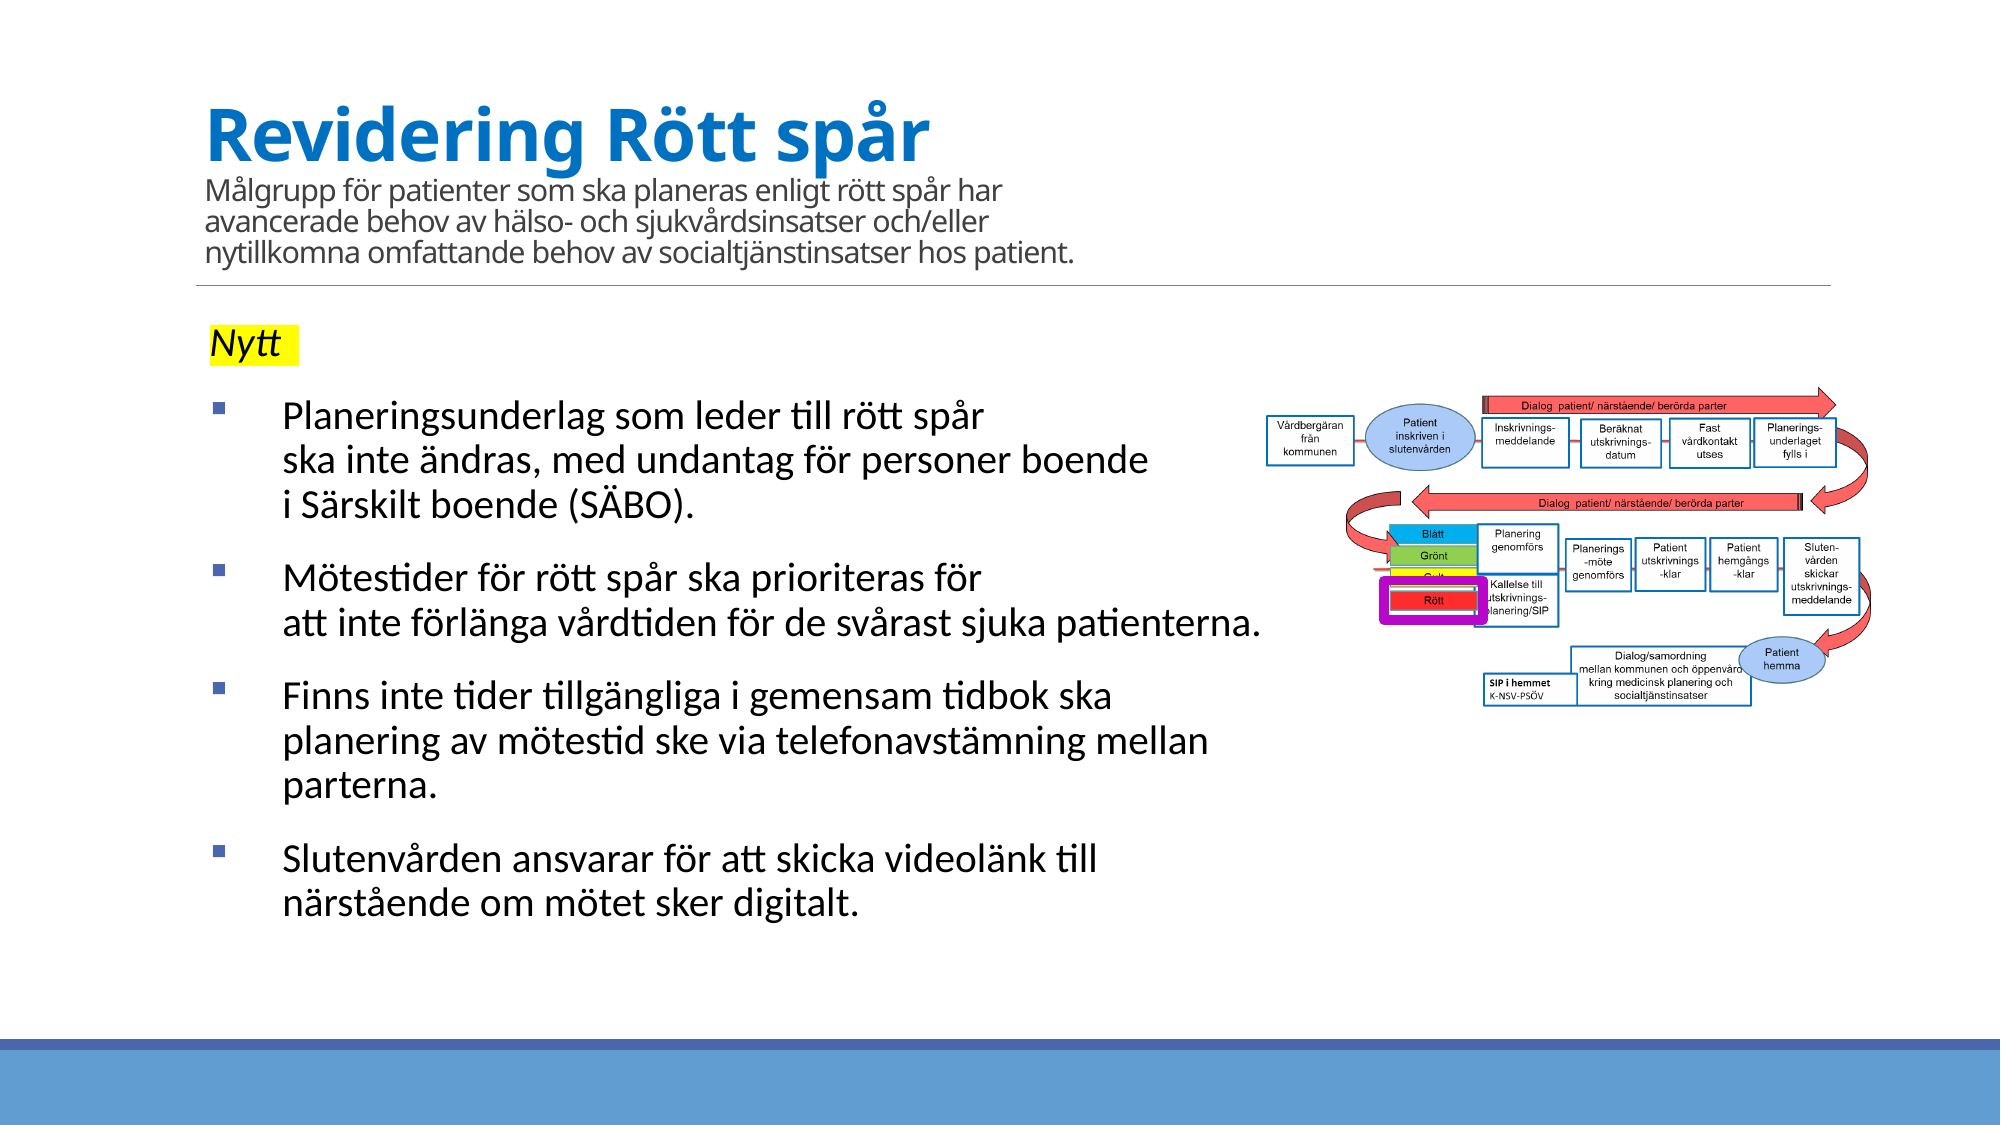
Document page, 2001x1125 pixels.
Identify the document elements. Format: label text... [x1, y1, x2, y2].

list Nytt Planeringsunderlag som leder till rött spår ska inte ändras, med undantag för personer boende i Särskilt boende (SÄBO). Mötestider för rött spår ska prioriteras för att inte förlänga vårdtiden för de svårast sjuka patienterna. Finns inte tider tillgängliga i gemensam tidbok ska planering av mötestid ske via telefonavstämning mellan parterna. Slutenvården ansvarar för att skicka videolänk till närstående om mötet sker digitalt. [209, 312, 1269, 973]
picture [1265, 385, 1871, 709]
title Revidering Rött spår Målgrupp för patienter som ska planeras enligt rött spår har avancerade behov av hälso- och sjukvårdsinsatser och/eller nytillkomna omfattande behov av socialtjänstinsatser hos patient. [189, 93, 1840, 278]
